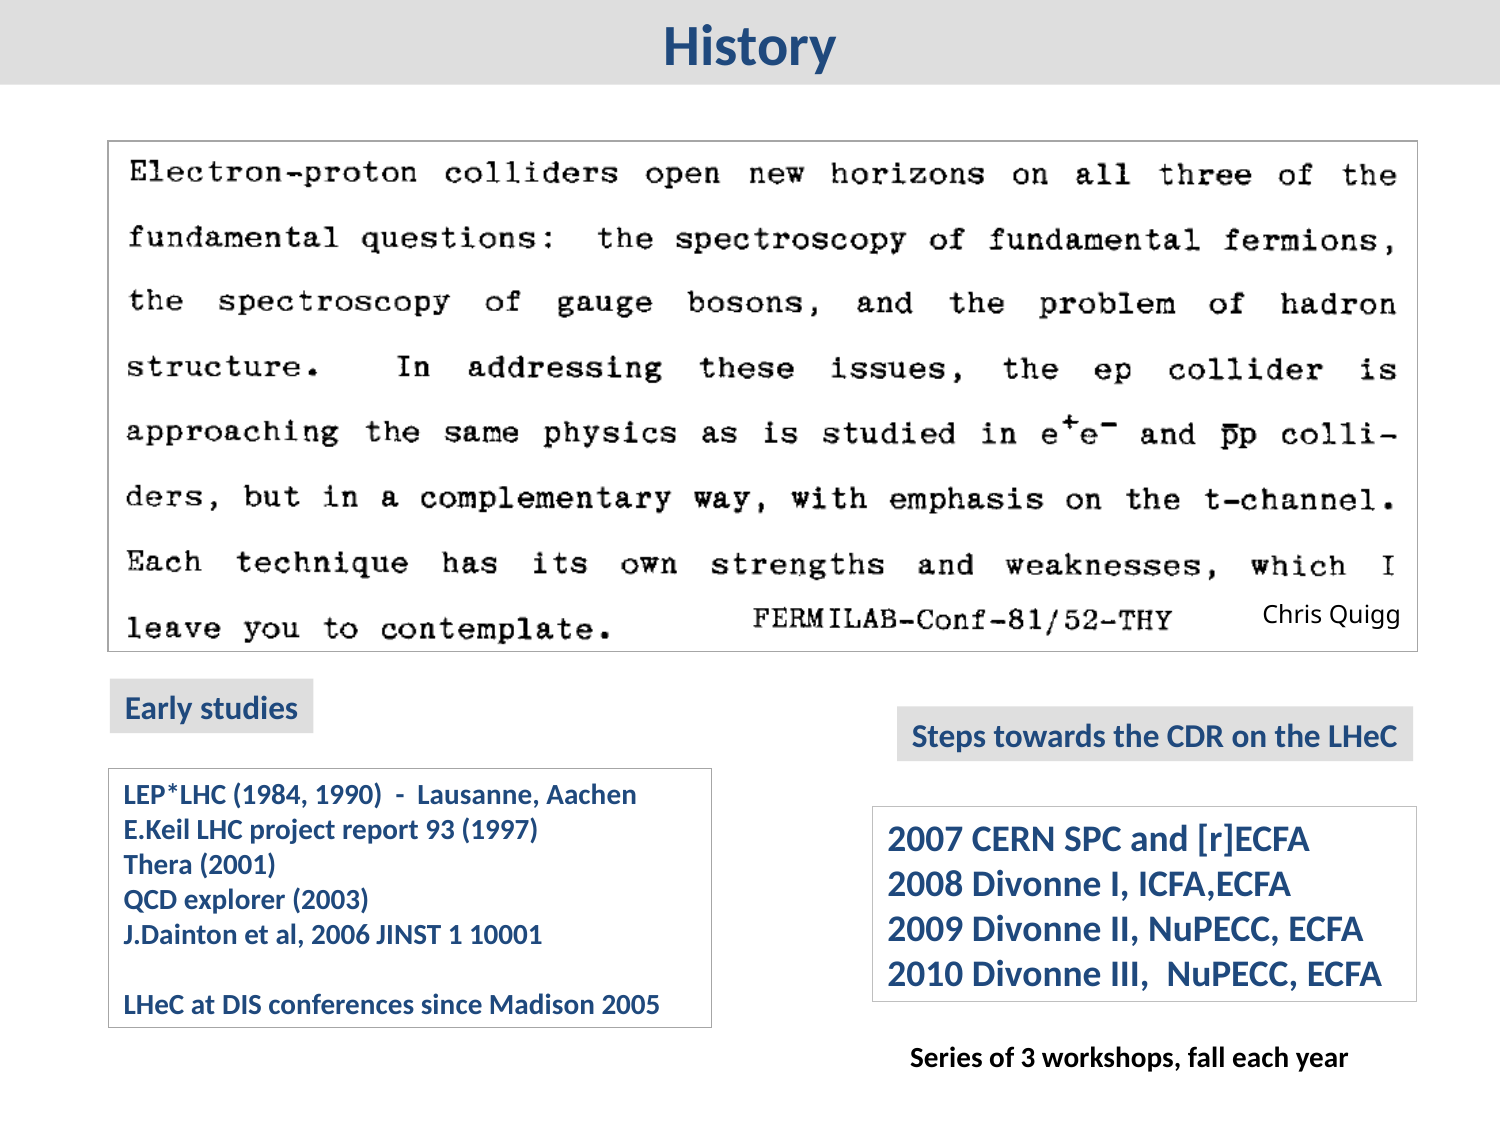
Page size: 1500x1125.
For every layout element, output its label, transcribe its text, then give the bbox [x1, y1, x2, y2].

text_box LEP*LHC (1984, 1990) - Lausanne, Aachen E.Keil LHC project report 93 (1997) Thera (2001) QCD explorer (2003) J.Dainton et al, 2006 JINST 1 10001 LHeC at DIS conferences since Madison 2005 [108, 768, 712, 1028]
text_box Steps towards the CDR on the LHeC [897, 706, 1414, 762]
text_box 2007 CERN SPC and [r]ECFA 2008 Divonne I, ICFA,ECFA 2009 Divonne II, NuPECC, ECFA 2010 Divonne III, NuPECC, ECFA [872, 806, 1417, 1002]
picture [108, 141, 1417, 652]
text_box History [0, 0, 1500, 85]
text_box Early studies [109, 678, 314, 734]
text_box Series of 3 workshops, fall each year [895, 1030, 1365, 1081]
